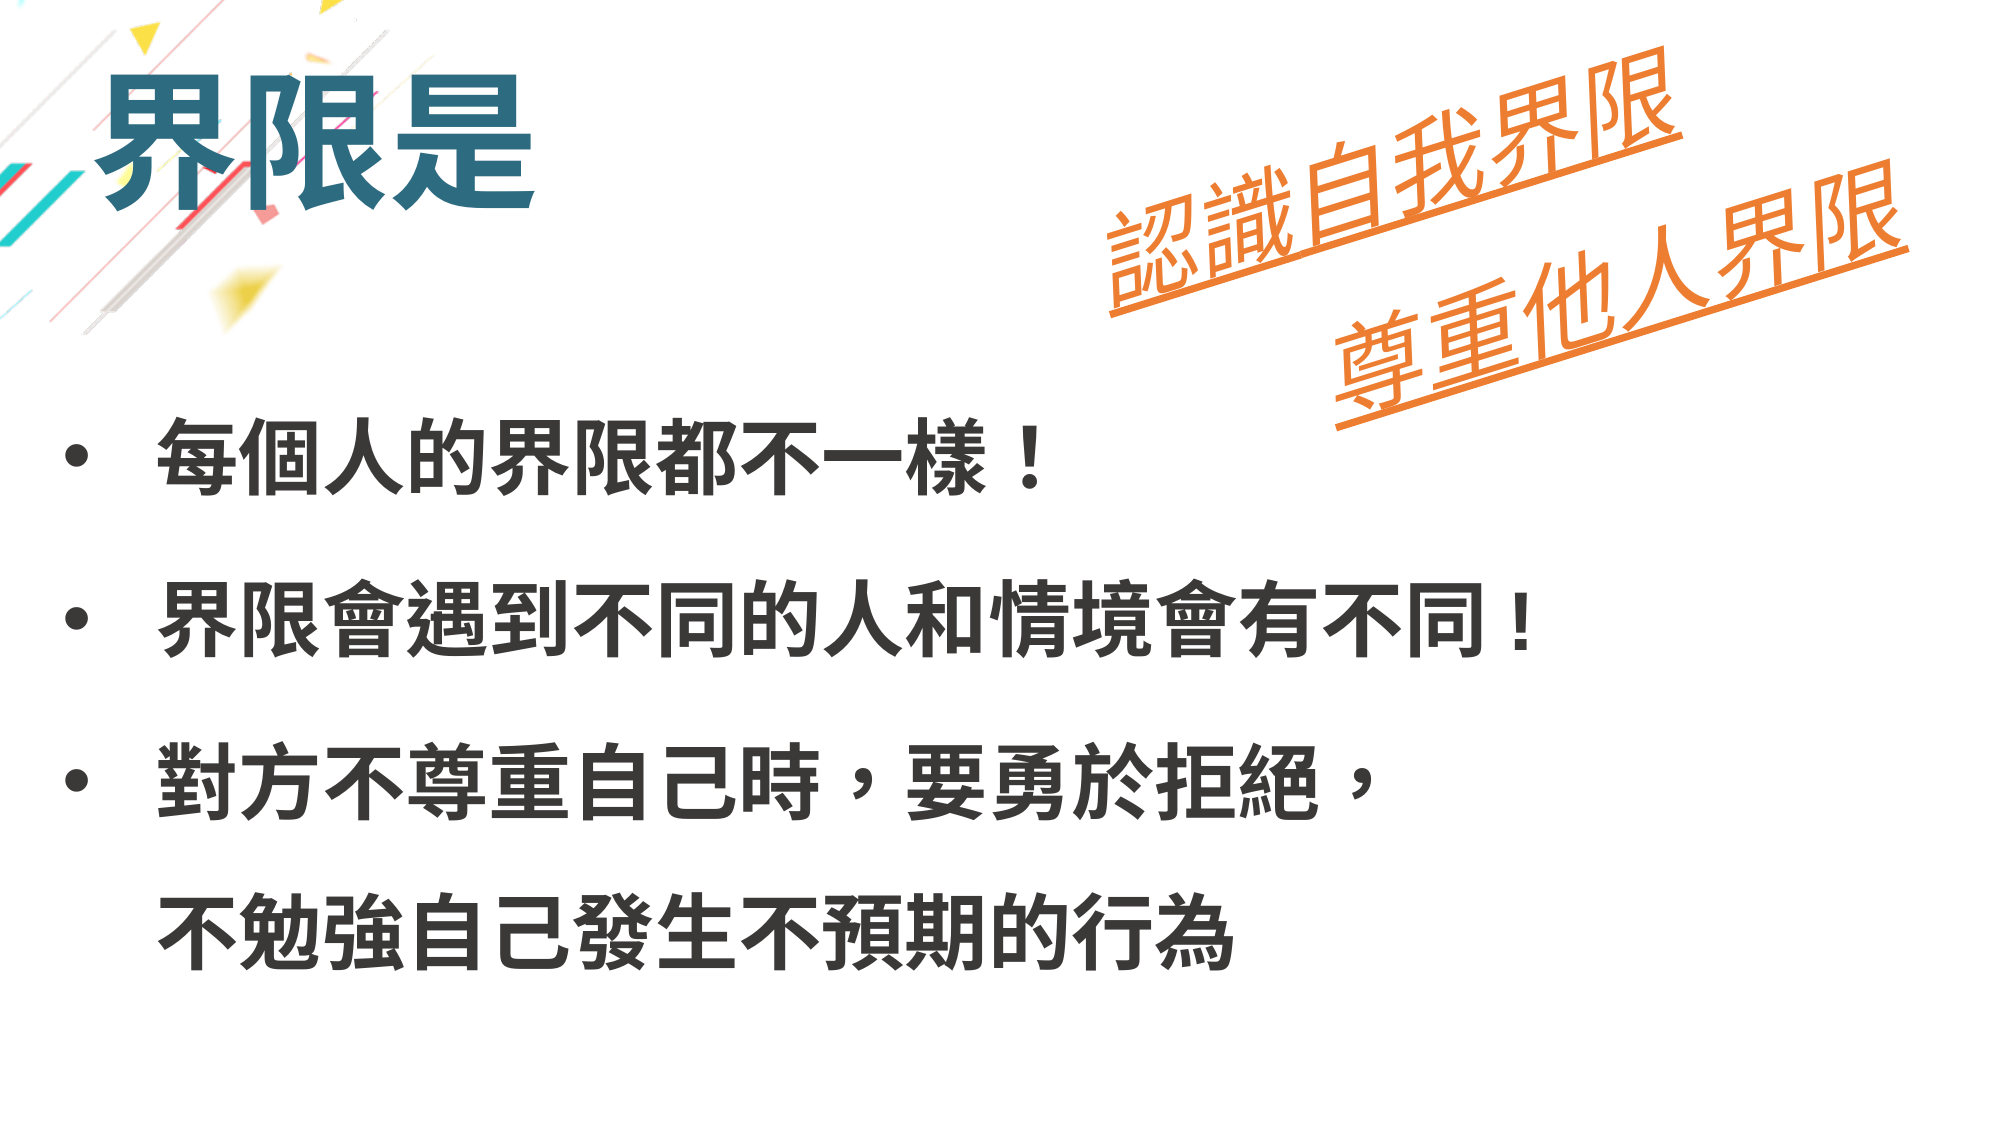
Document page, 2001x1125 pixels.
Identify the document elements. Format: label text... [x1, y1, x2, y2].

text_box 認識自我界限 尊重他人界限 [1049, 0, 2000, 433]
picture [0, 0, 438, 335]
text_box 每個人的界限都不一樣！ 界限會遇到不同的人和情境會有不同! 對方不尊重自己時，要勇於拒絕， 不勉強自己發生不預期的行為 [47, 347, 2000, 988]
text_box 界限是 [0, 0, 1068, 349]
